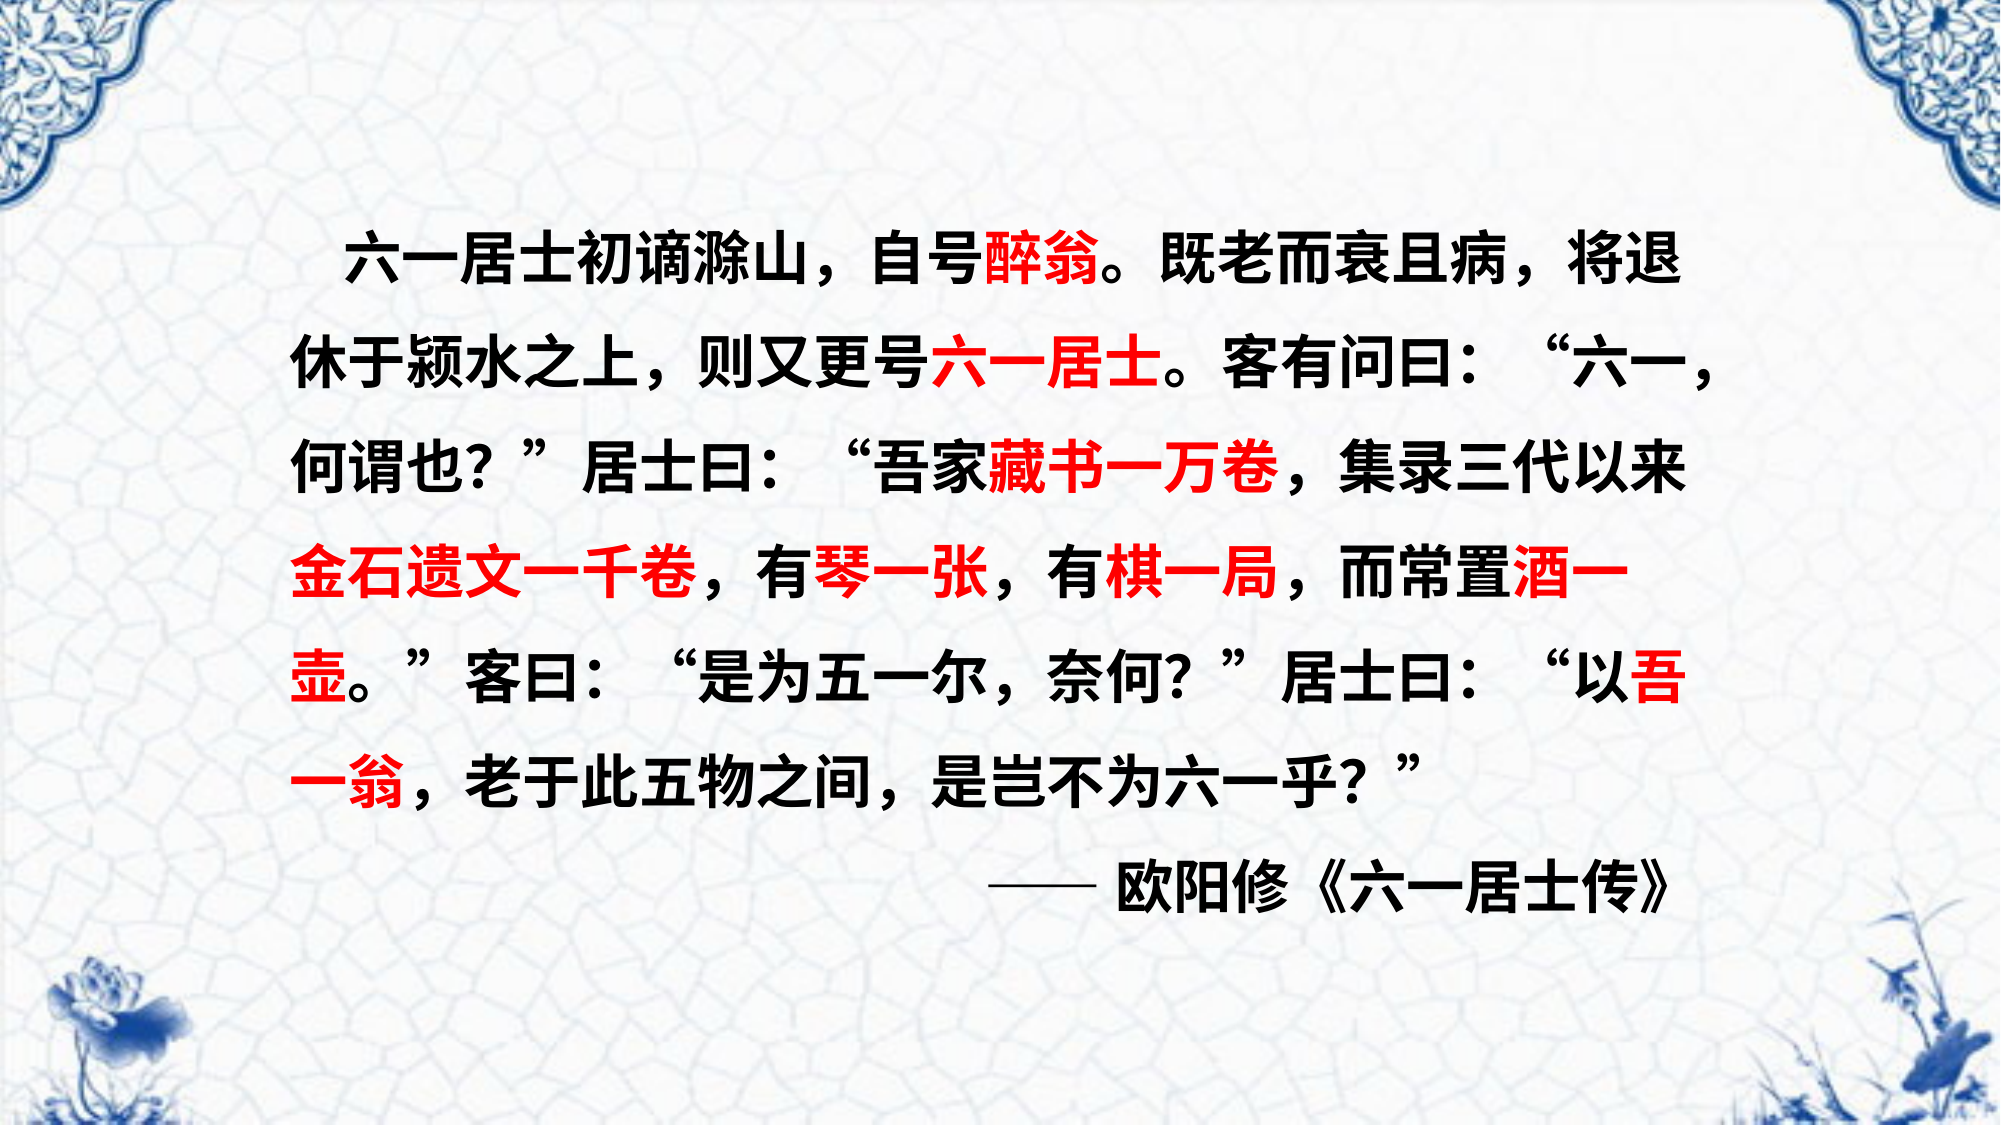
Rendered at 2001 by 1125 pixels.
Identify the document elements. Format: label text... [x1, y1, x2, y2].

picture [0, 0, 2001, 1125]
text_box 六一居士初谪滁山，自号醉翁。既老而衰且病，将退休于颍水之上，则又更号六一居士。客有问曰：“六一，何谓也？”居士曰：“吾家藏书一万卷，集录三代以来金石遗文一千卷，有琴一张，有棋一局，而常置酒一壶。”客曰：“是为五一尔，奈何？”居士曰：“以吾一翁，老于此五物之间，是岂不为六一乎？” ——欧阳修《六一居士传》 [274, 178, 1713, 1103]
